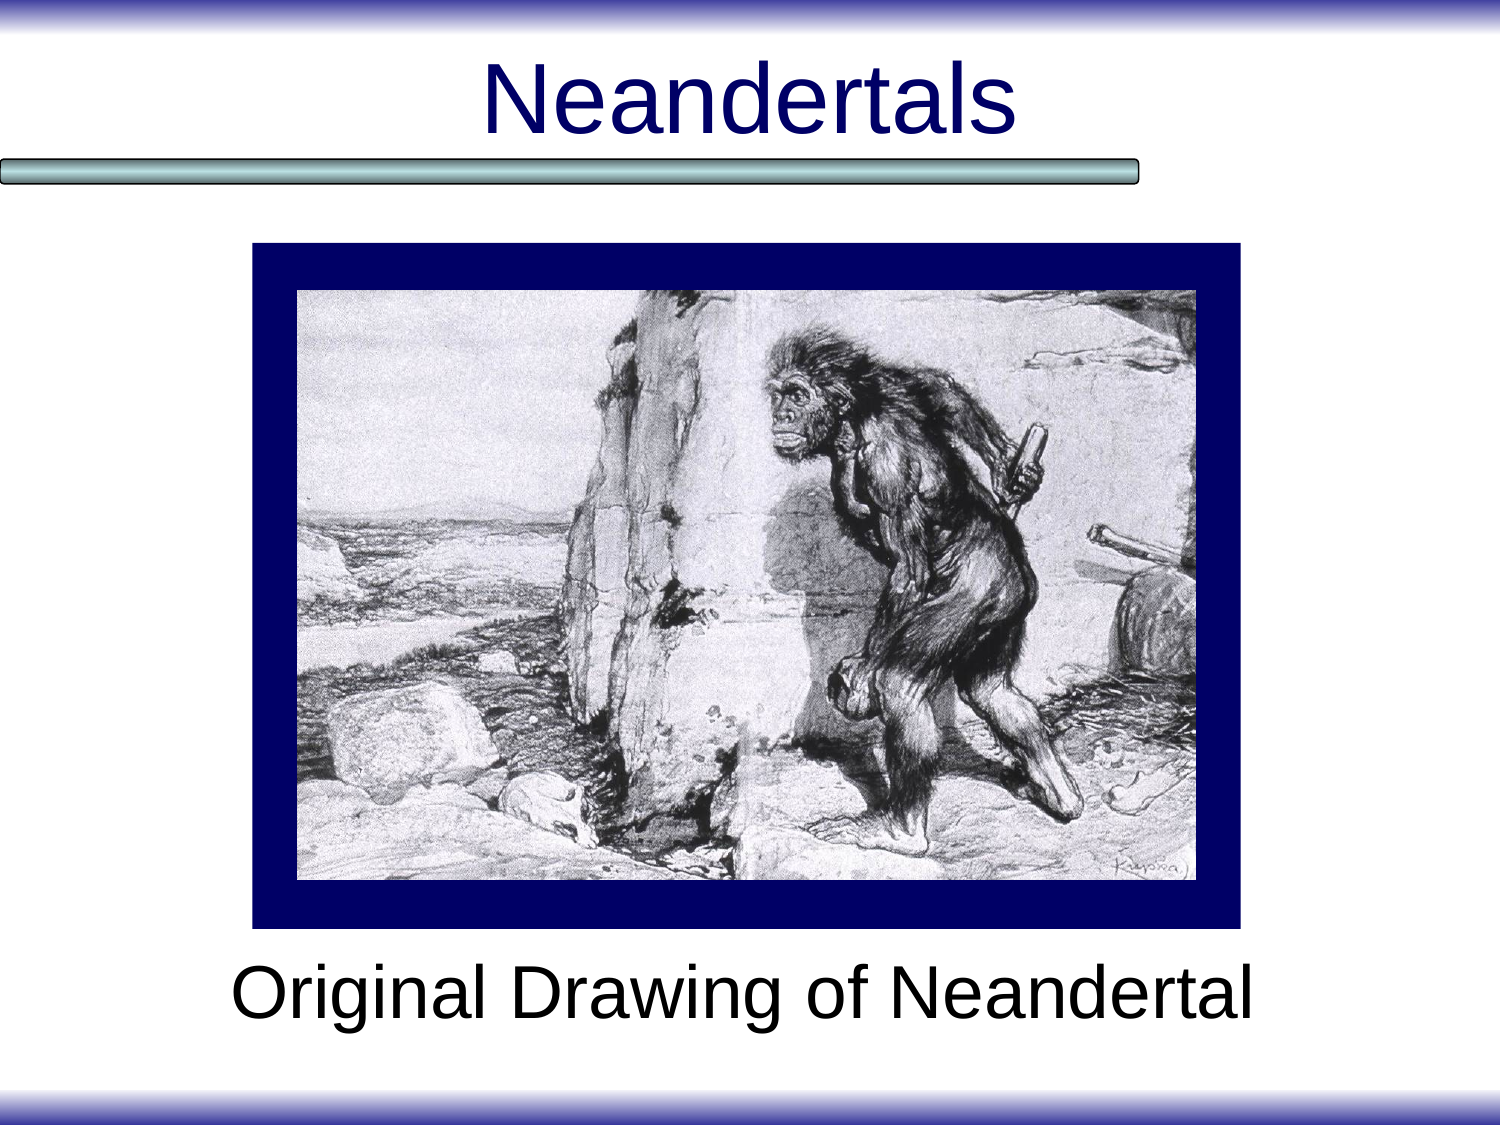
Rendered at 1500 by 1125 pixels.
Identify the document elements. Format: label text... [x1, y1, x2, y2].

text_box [252, 242, 1241, 930]
text_box Original Drawing of Neandertal [213, 936, 1273, 1042]
title Neandertals [0, 0, 1500, 188]
